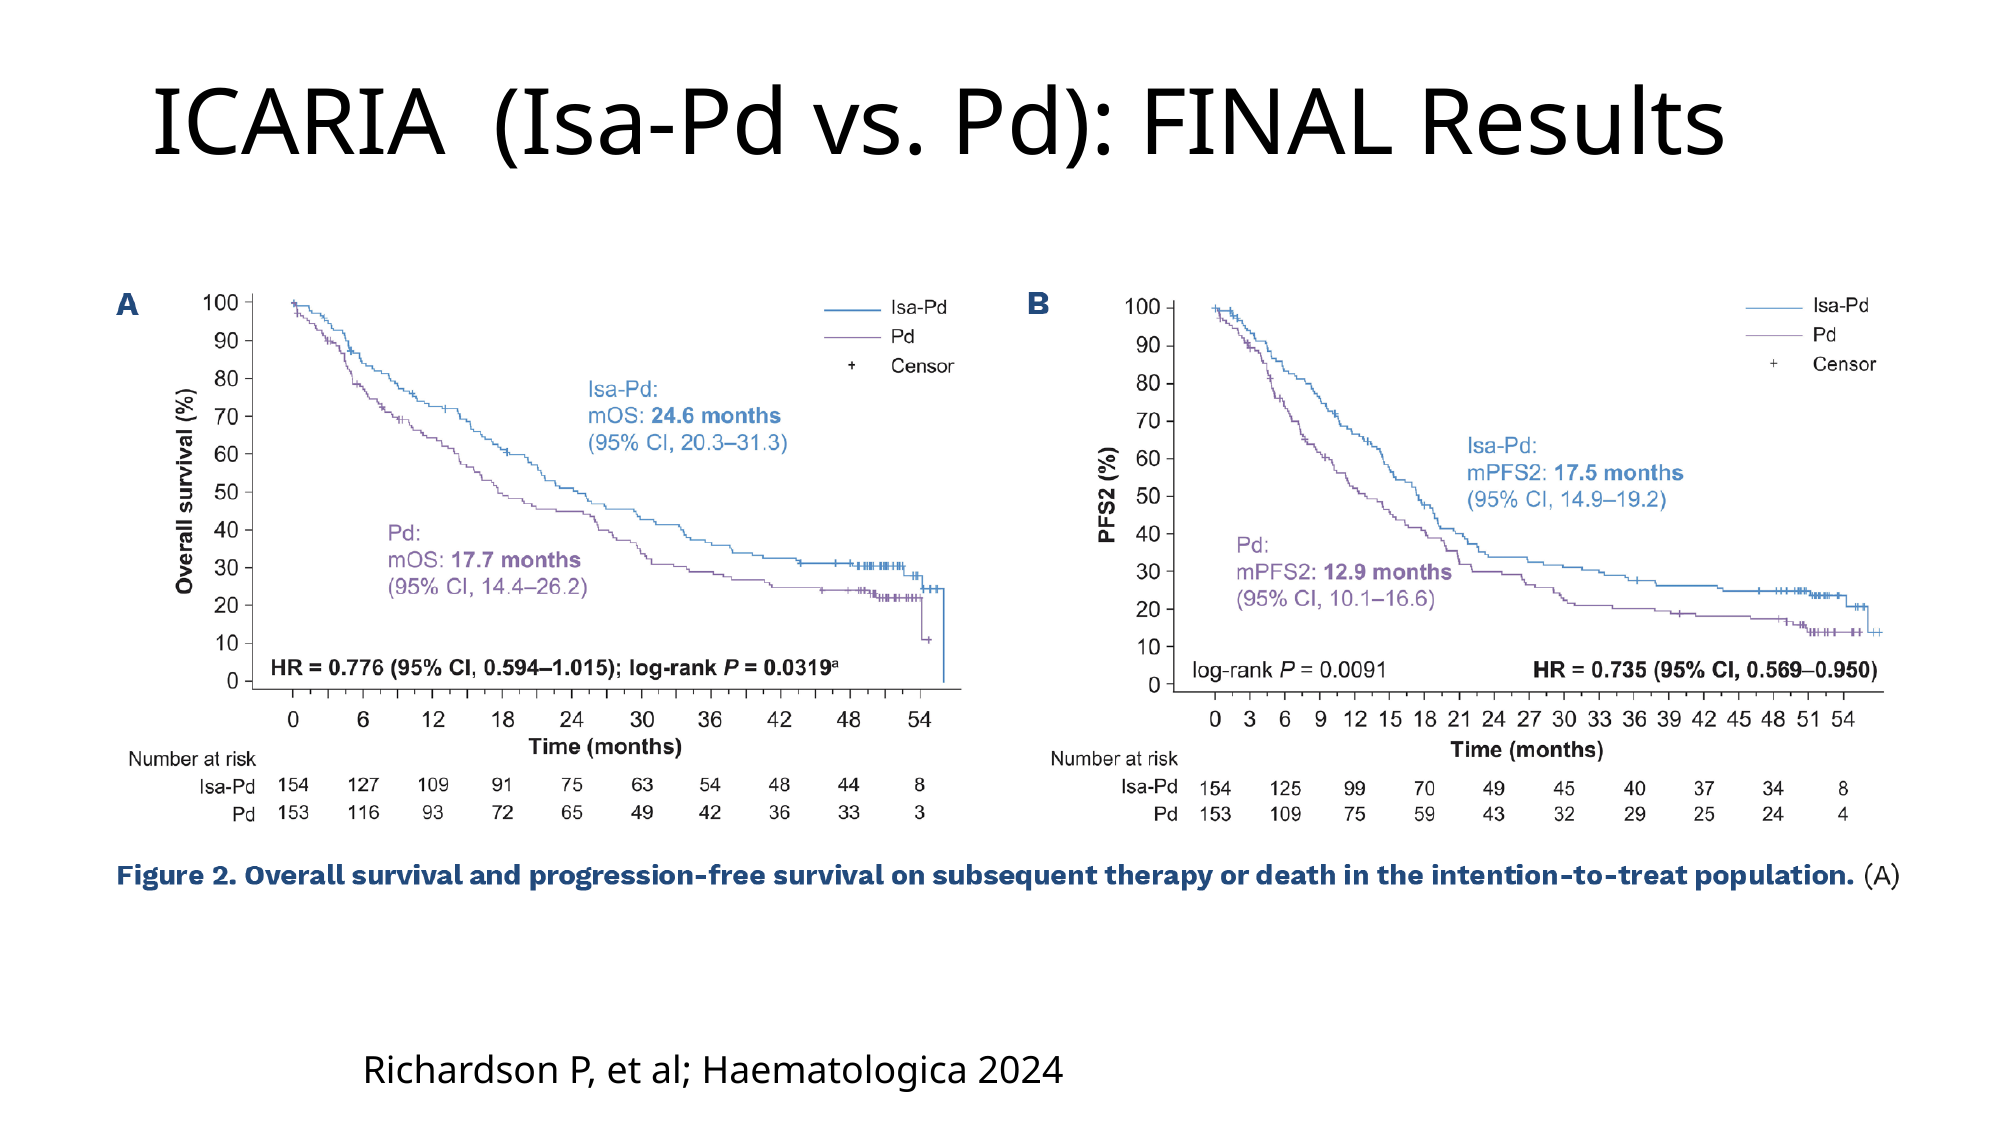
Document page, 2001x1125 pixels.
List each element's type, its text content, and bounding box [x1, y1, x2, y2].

picture [95, 229, 1908, 897]
title ICARIA (Isa-Pd vs. Pd): FINAL Results [137, 59, 1863, 190]
text_box Richardson P, et al; Haematologica 2024 [348, 1038, 1079, 1098]
